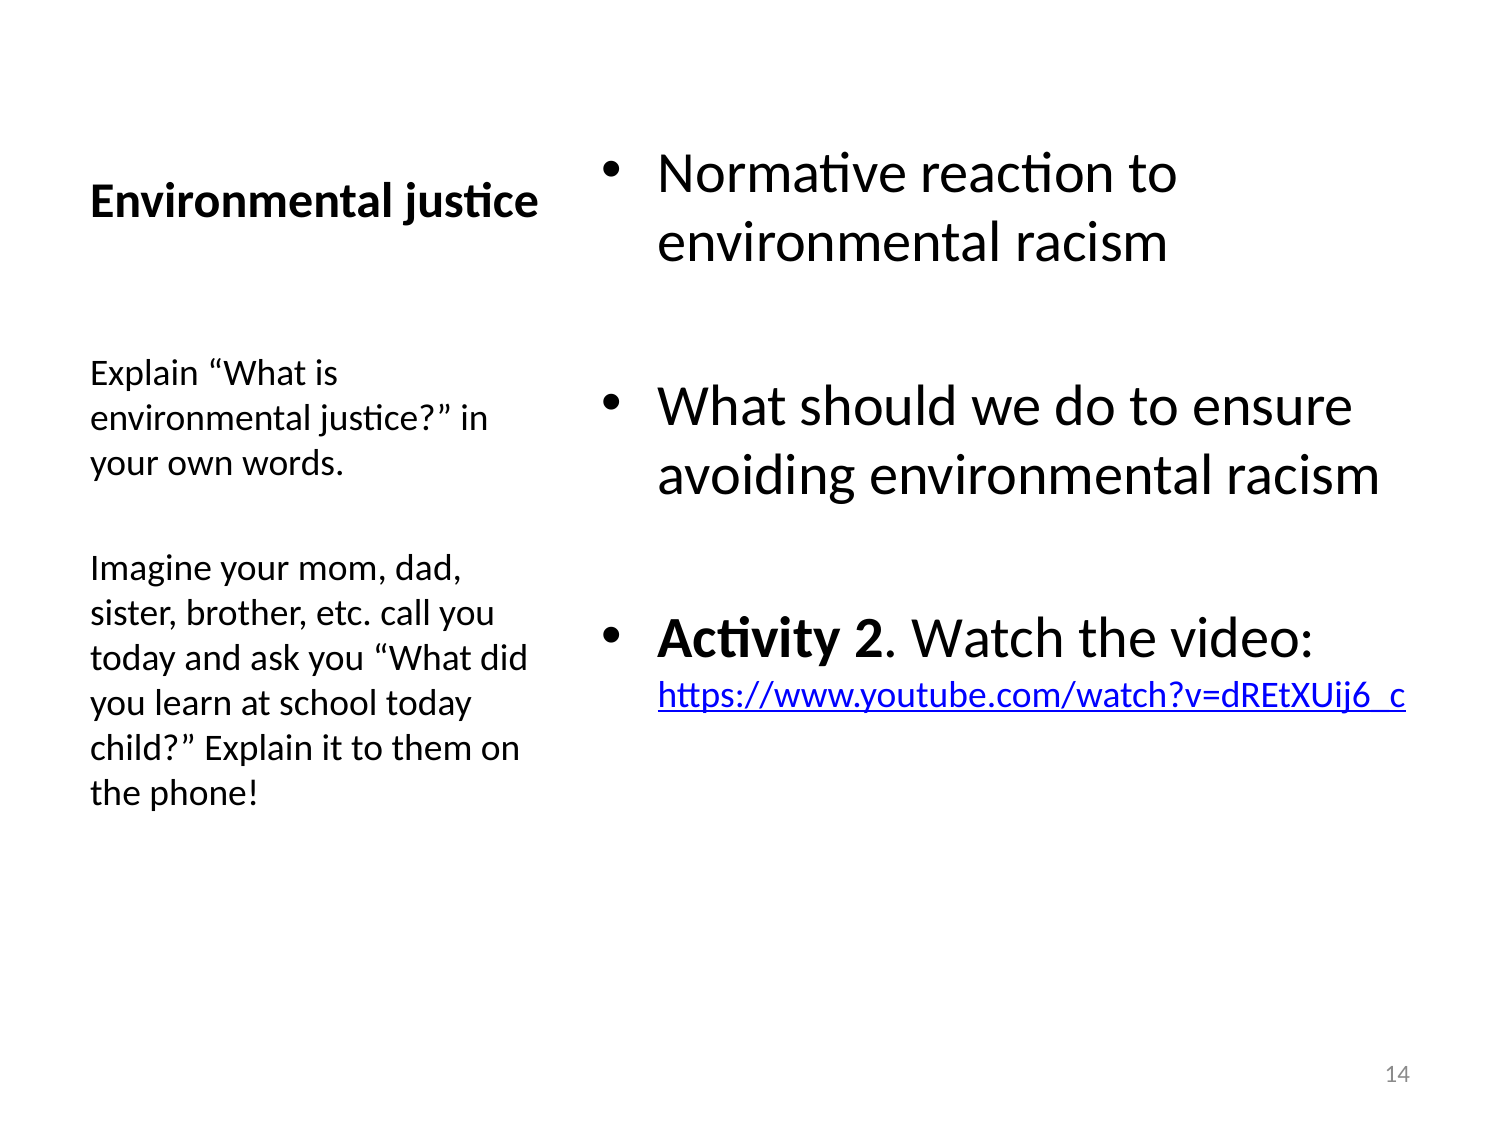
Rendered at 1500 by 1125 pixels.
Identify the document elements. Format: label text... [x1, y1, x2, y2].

list Explain “What is environmental justice?” in your own words. Imagine your mom, dad, sister, brother, etc. call you today and ask you “What did you learn at school today child?” Explain it to them on the phone! [75, 235, 569, 1005]
title Environmental justice [75, 44, 569, 235]
list Normative reaction to environmental racism What should we do to ensure avoiding environmental racism Activity 2. Watch the video: https://www.youtube.com/watch?v=dREtXUij6_c [586, 44, 1425, 1005]
slide_number 13 [1074, 1042, 1425, 1103]
